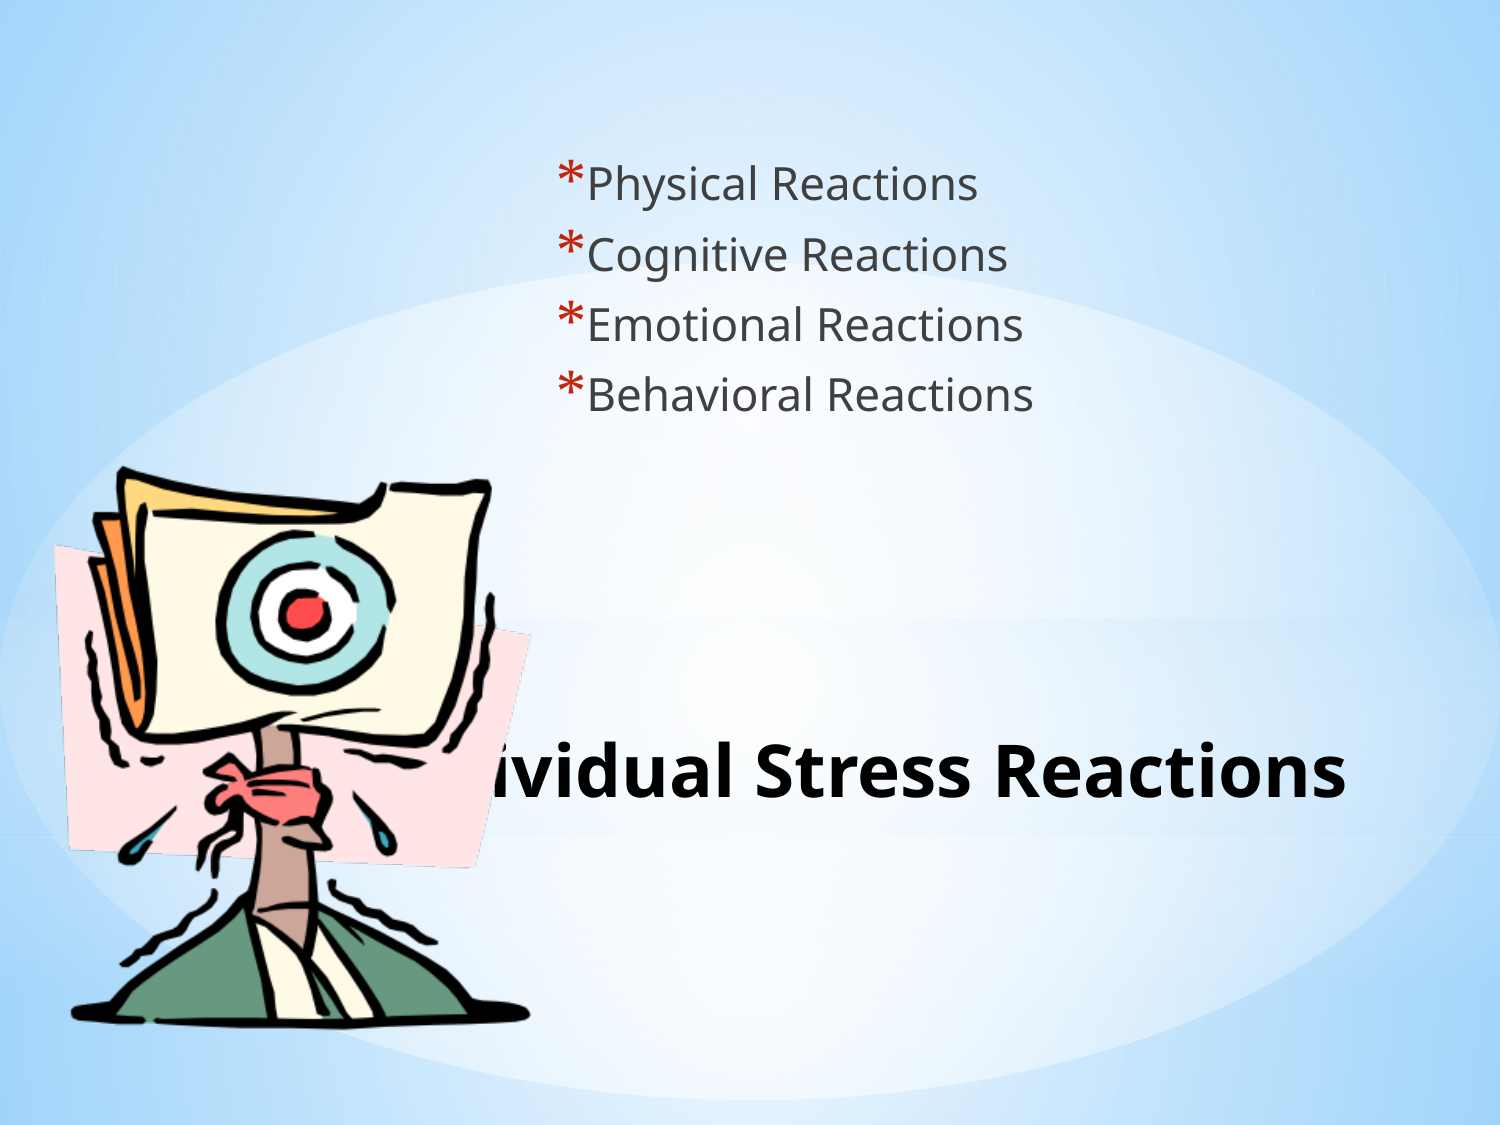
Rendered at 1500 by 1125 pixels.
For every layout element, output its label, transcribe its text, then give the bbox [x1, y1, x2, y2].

title Individual Stress Reactions [540, 718, 1363, 905]
list Physical Reactions Cognitive Reactions Emotional Reactions Behavioral Reactions [534, 147, 1500, 718]
picture [54, 462, 535, 1032]
